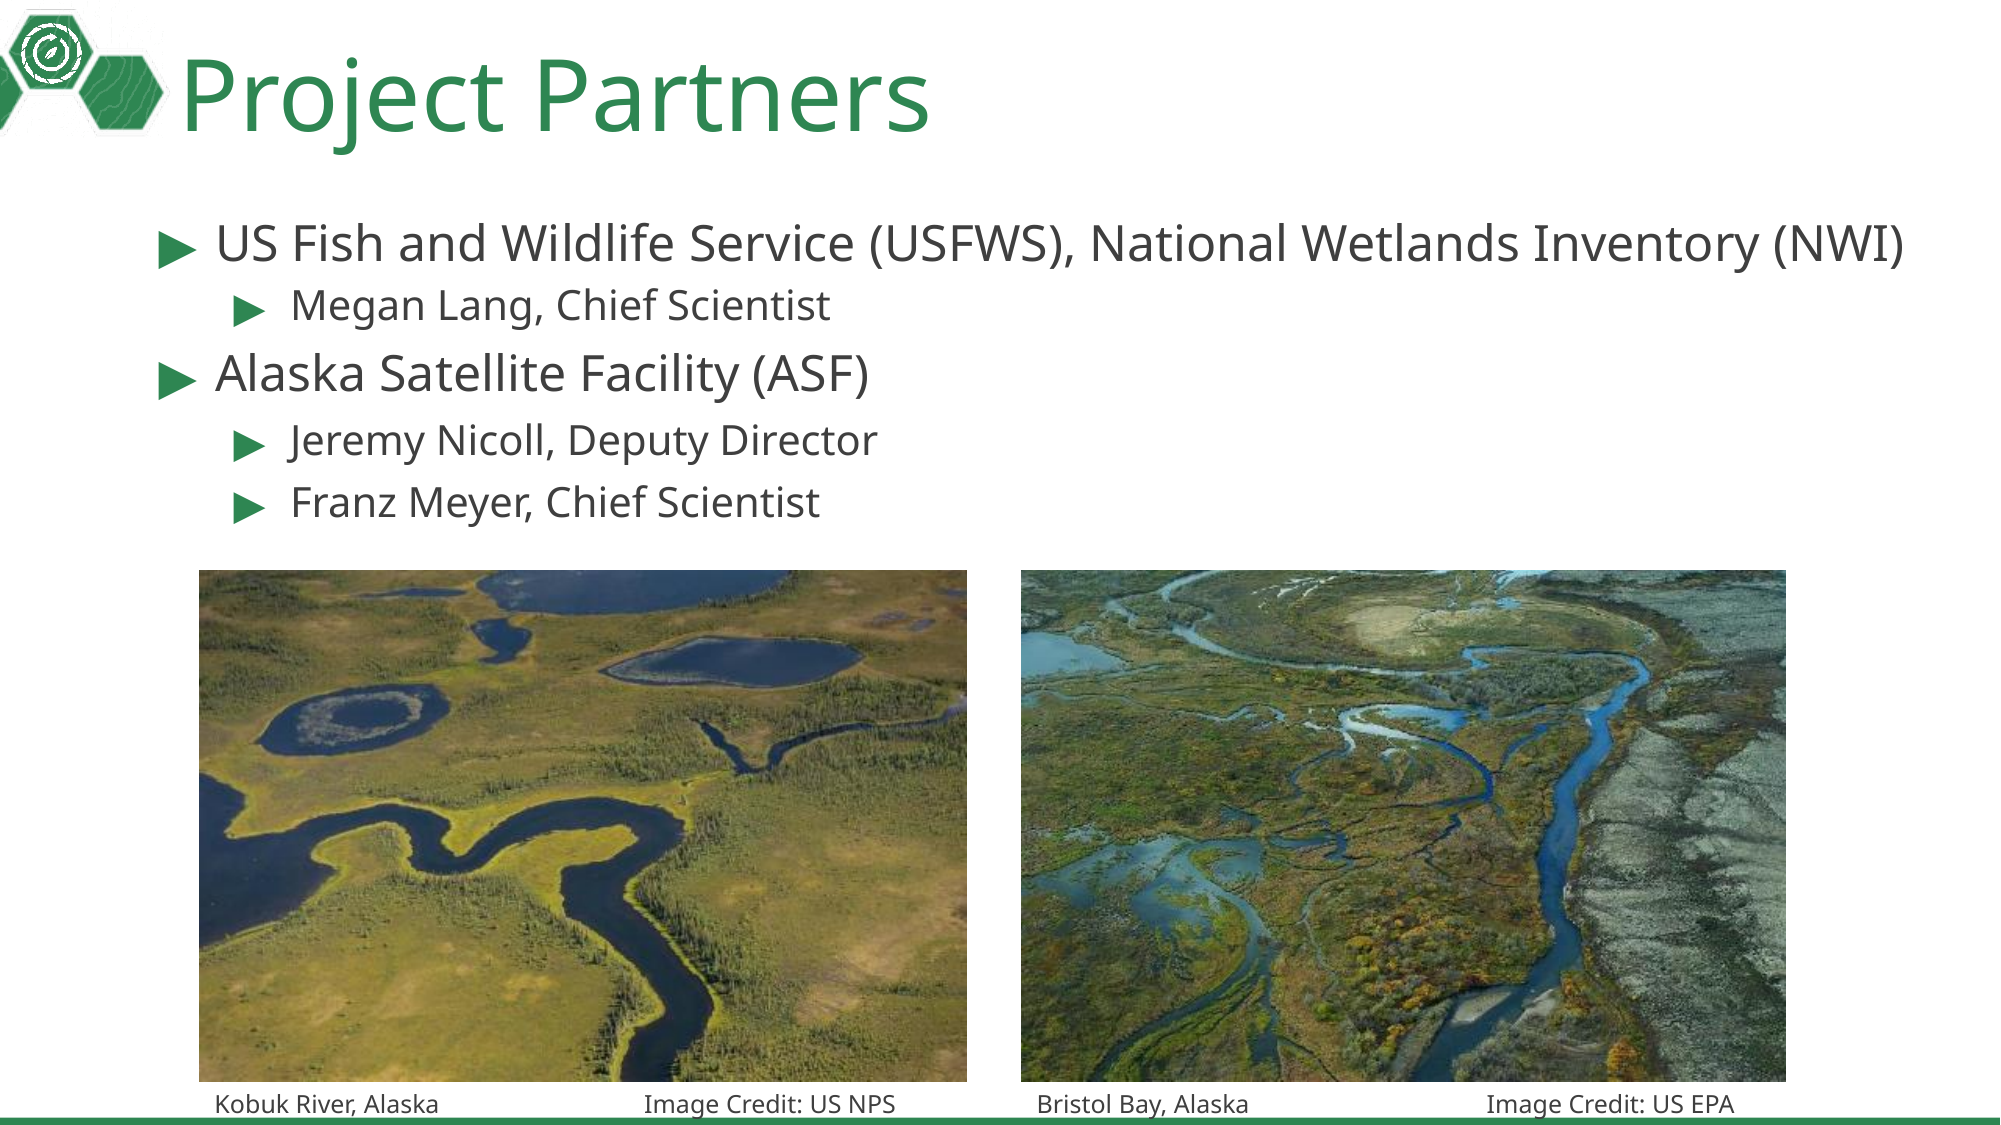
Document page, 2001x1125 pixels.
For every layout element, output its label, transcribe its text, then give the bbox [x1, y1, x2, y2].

text_box Kobuk River, Alaska Image Credit: US NPS [199, 1090, 964, 1125]
list US Fish and Wildlife Service (USFWS), National Wetlands Inventory (NWI) Megan Lang, Chief Scientist Alaska Satellite Facility (ASF) Jeremy Nicoll, Deputy Director Franz Meyer, Chief Scientist [143, 194, 2000, 530]
title Project Partners [164, 59, 1709, 139]
text_box Bristol Bay, Alaska Image Credit: US EPA [1021, 1090, 1786, 1125]
picture [0, 0, 1805, 1117]
